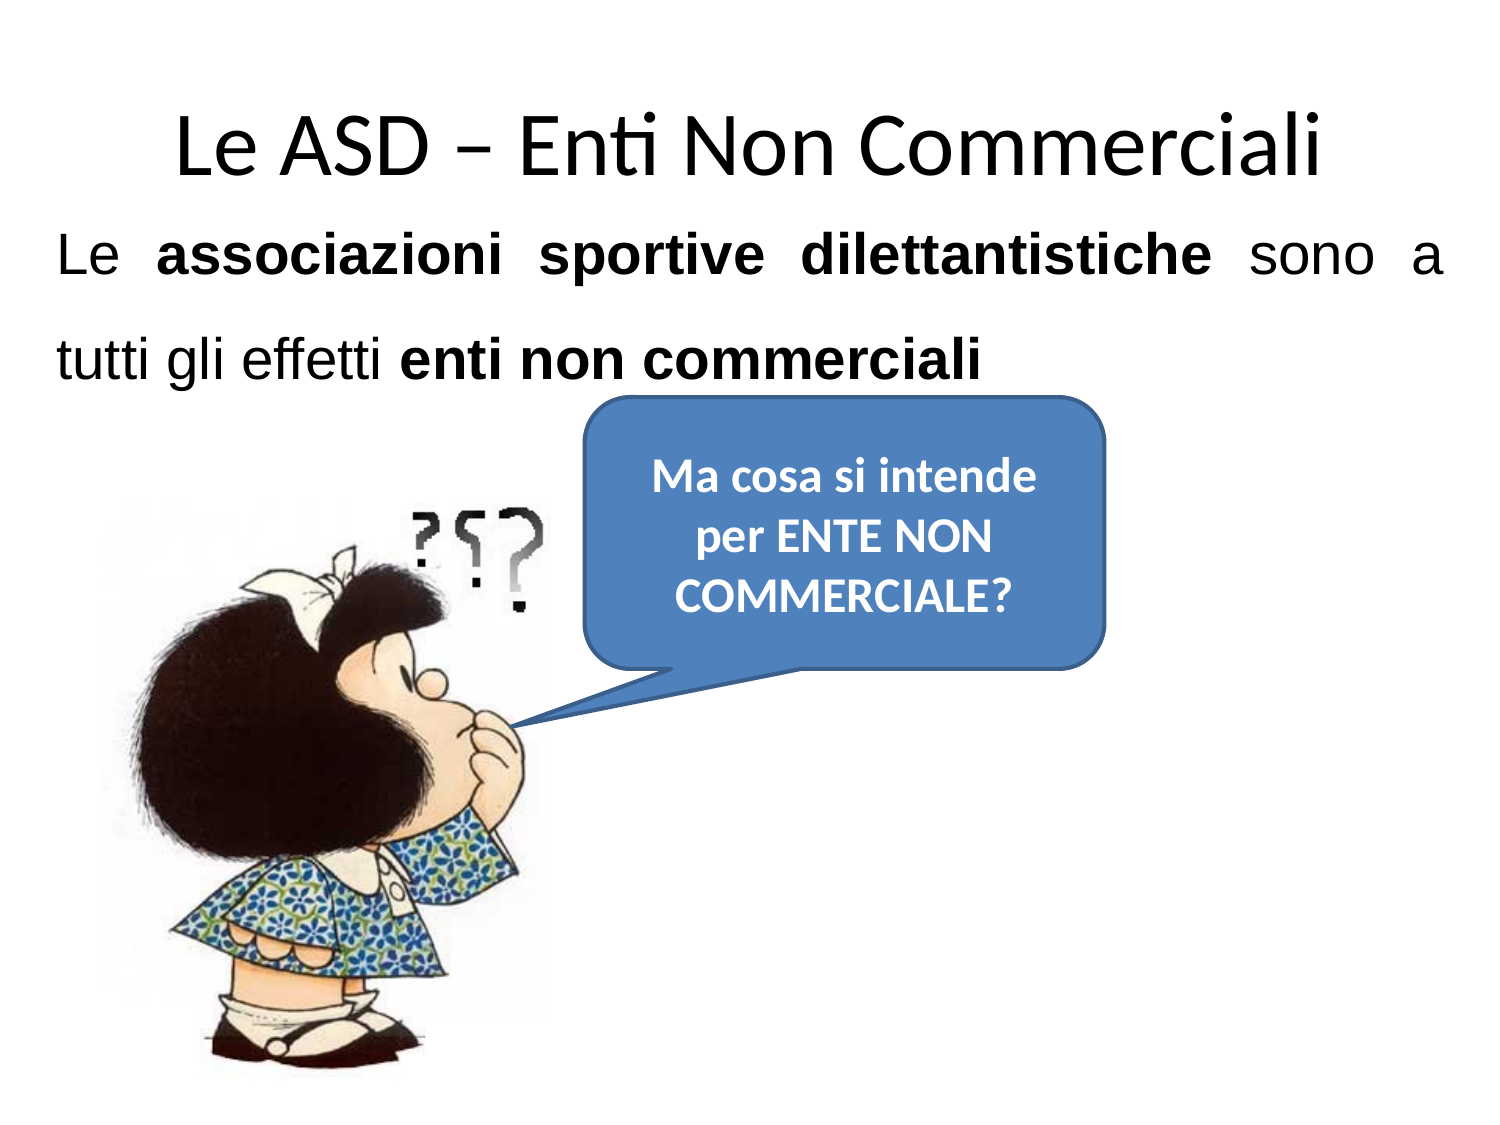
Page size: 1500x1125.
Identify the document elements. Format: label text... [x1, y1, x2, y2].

text_box Ma cosa si intende per ENTE NON COMMERCIALE? [554, 394, 1107, 721]
text_box Le associazioni sportive dilettantistiche sono a tutti gli effetti enti non commerciali [41, 173, 1459, 391]
picture [100, 503, 551, 1085]
title Le ASD – Enti Non Commerciali [75, 45, 1425, 173]
